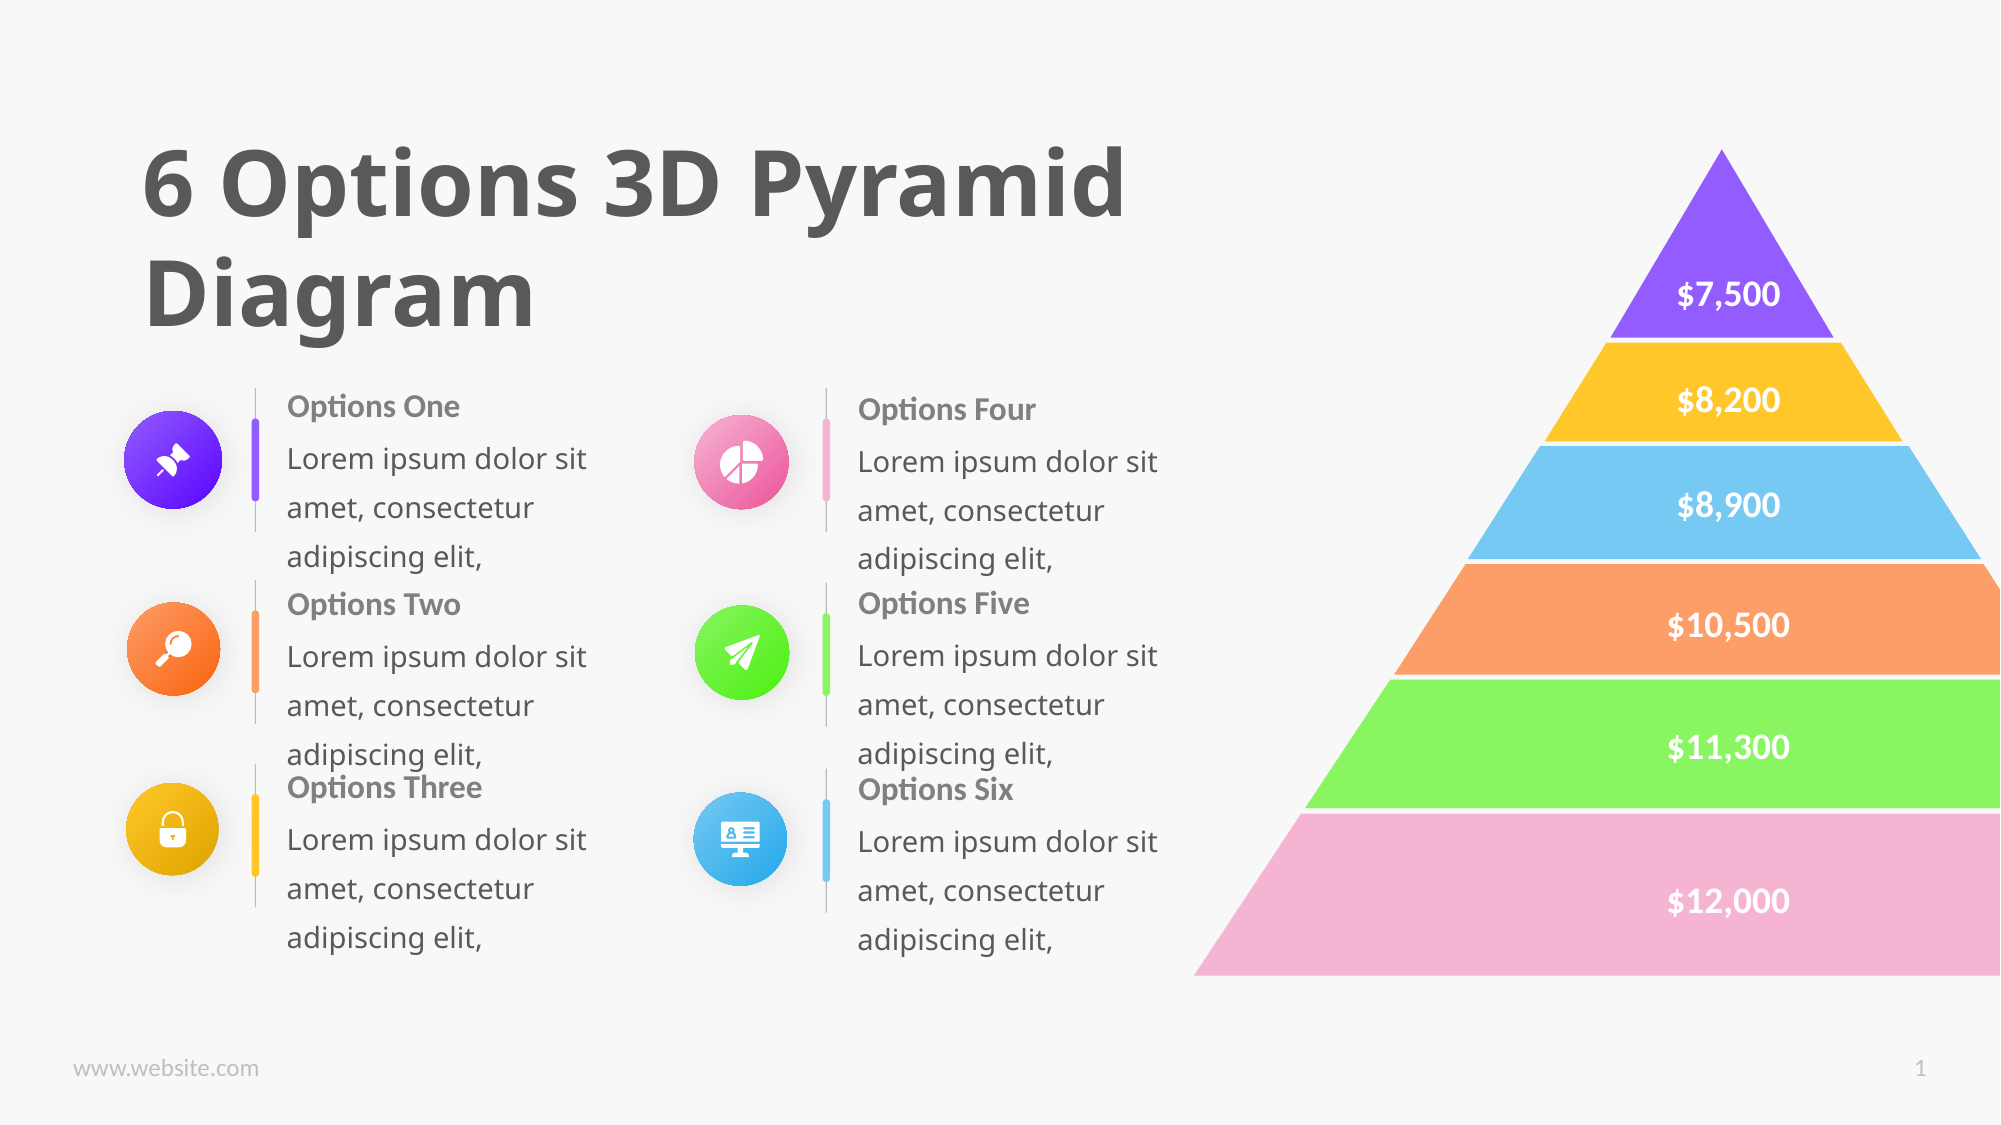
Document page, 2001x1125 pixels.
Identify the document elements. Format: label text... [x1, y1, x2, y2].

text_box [822, 374, 1236, 532]
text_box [695, 569, 1236, 727]
text_box 6 Options 3D Pyramid Diagram [127, 117, 1194, 353]
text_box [694, 415, 789, 510]
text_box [693, 755, 1236, 913]
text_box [1193, 149, 2000, 976]
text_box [127, 569, 666, 727]
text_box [124, 372, 665, 532]
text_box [126, 753, 665, 910]
